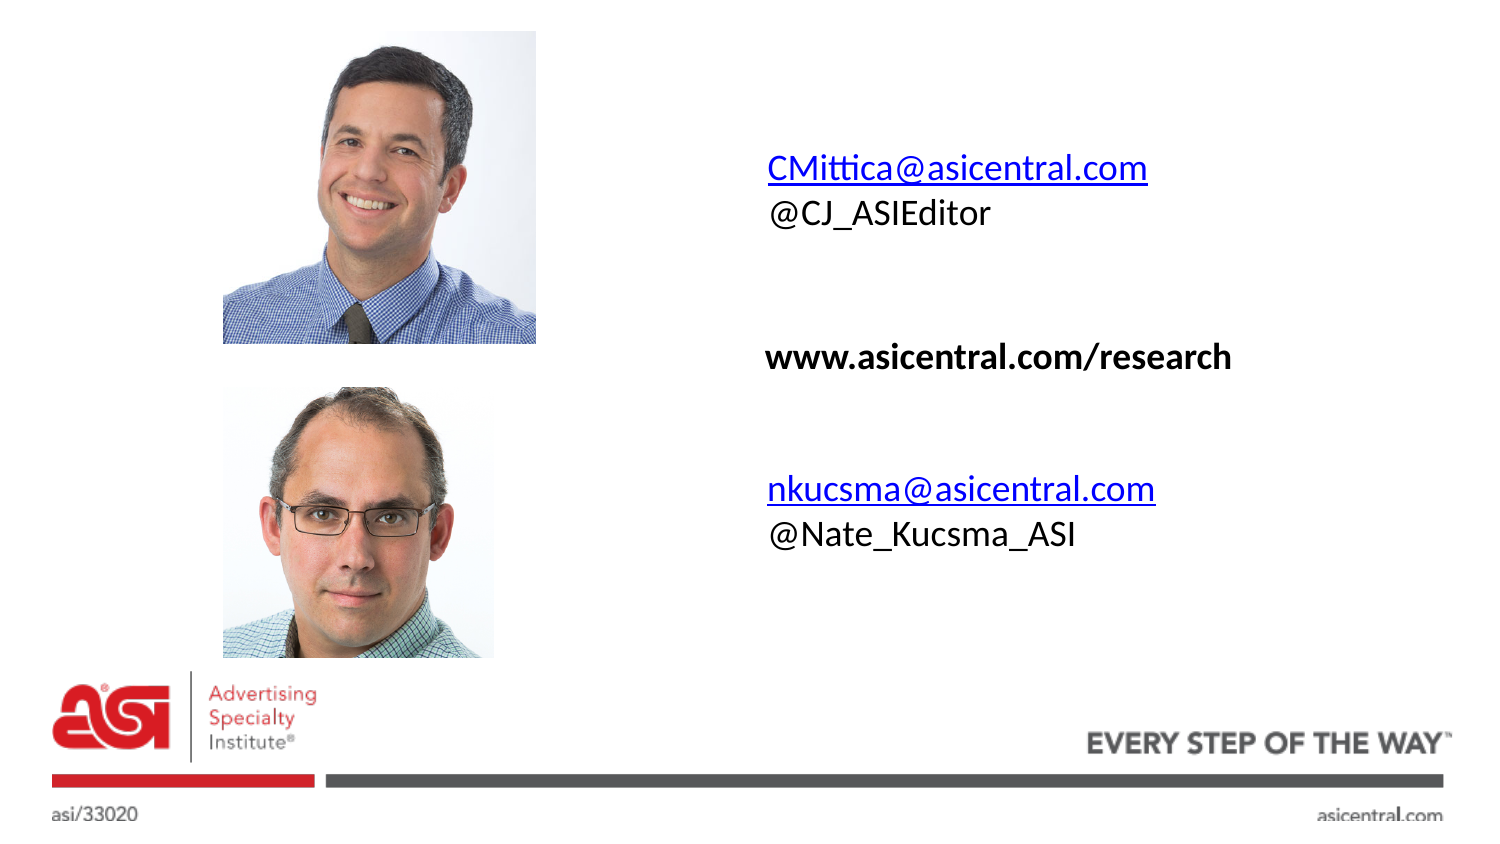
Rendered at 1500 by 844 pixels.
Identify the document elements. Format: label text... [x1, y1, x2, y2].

text_box CMittica@asicentral.com @CJ_ASIEditor [752, 135, 1164, 241]
text_box nkucsma@asicentral.com @Nate_Kucsma_ASI [752, 456, 1171, 561]
text_box www.asicentral.com/research [749, 324, 1259, 385]
picture [223, 387, 494, 659]
picture [223, 30, 537, 344]
